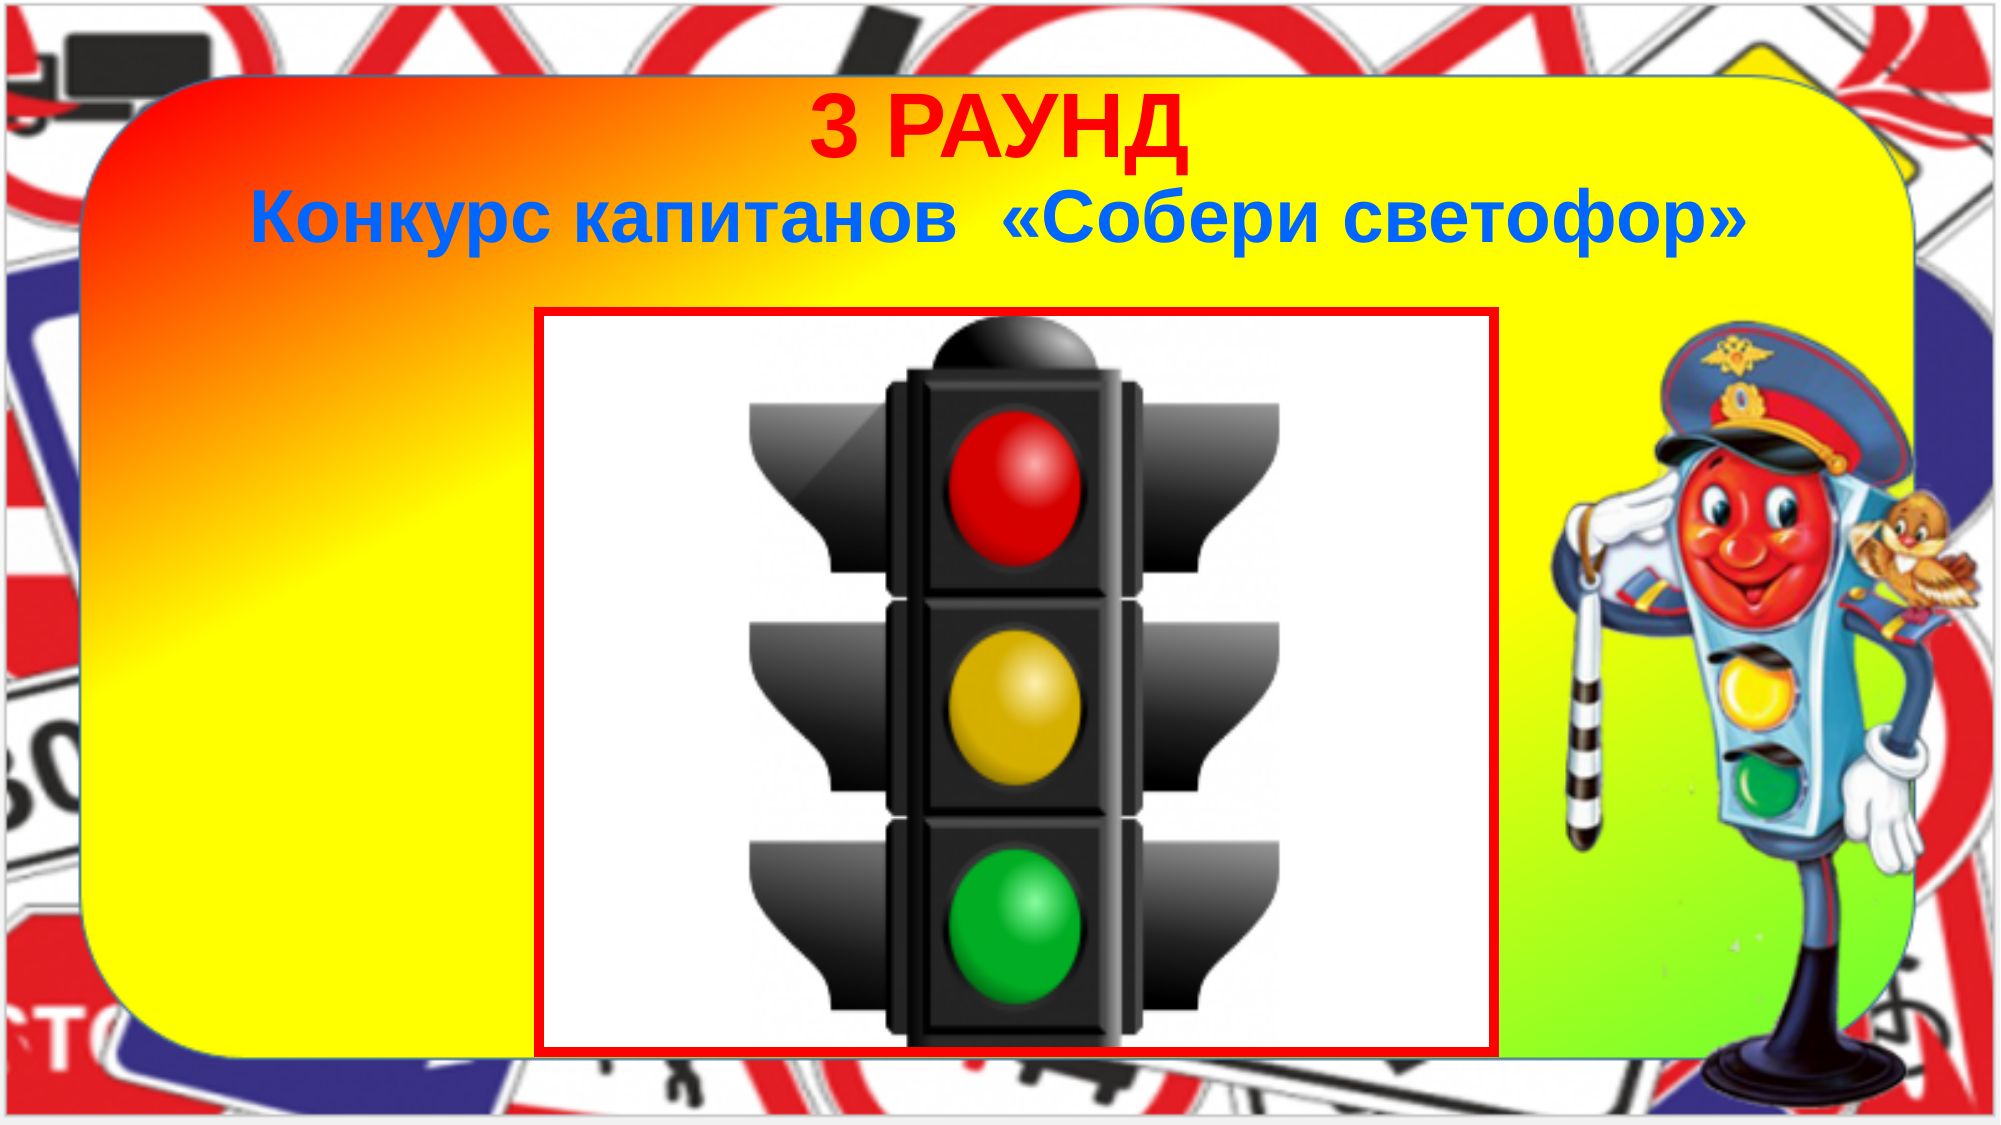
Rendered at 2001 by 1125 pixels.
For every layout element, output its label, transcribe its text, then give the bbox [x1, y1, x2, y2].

picture [0, 0, 2001, 1125]
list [543, 315, 1490, 1048]
title 3 РАУНД Конкурс капитанов «Собери светофор» [137, 59, 1863, 278]
